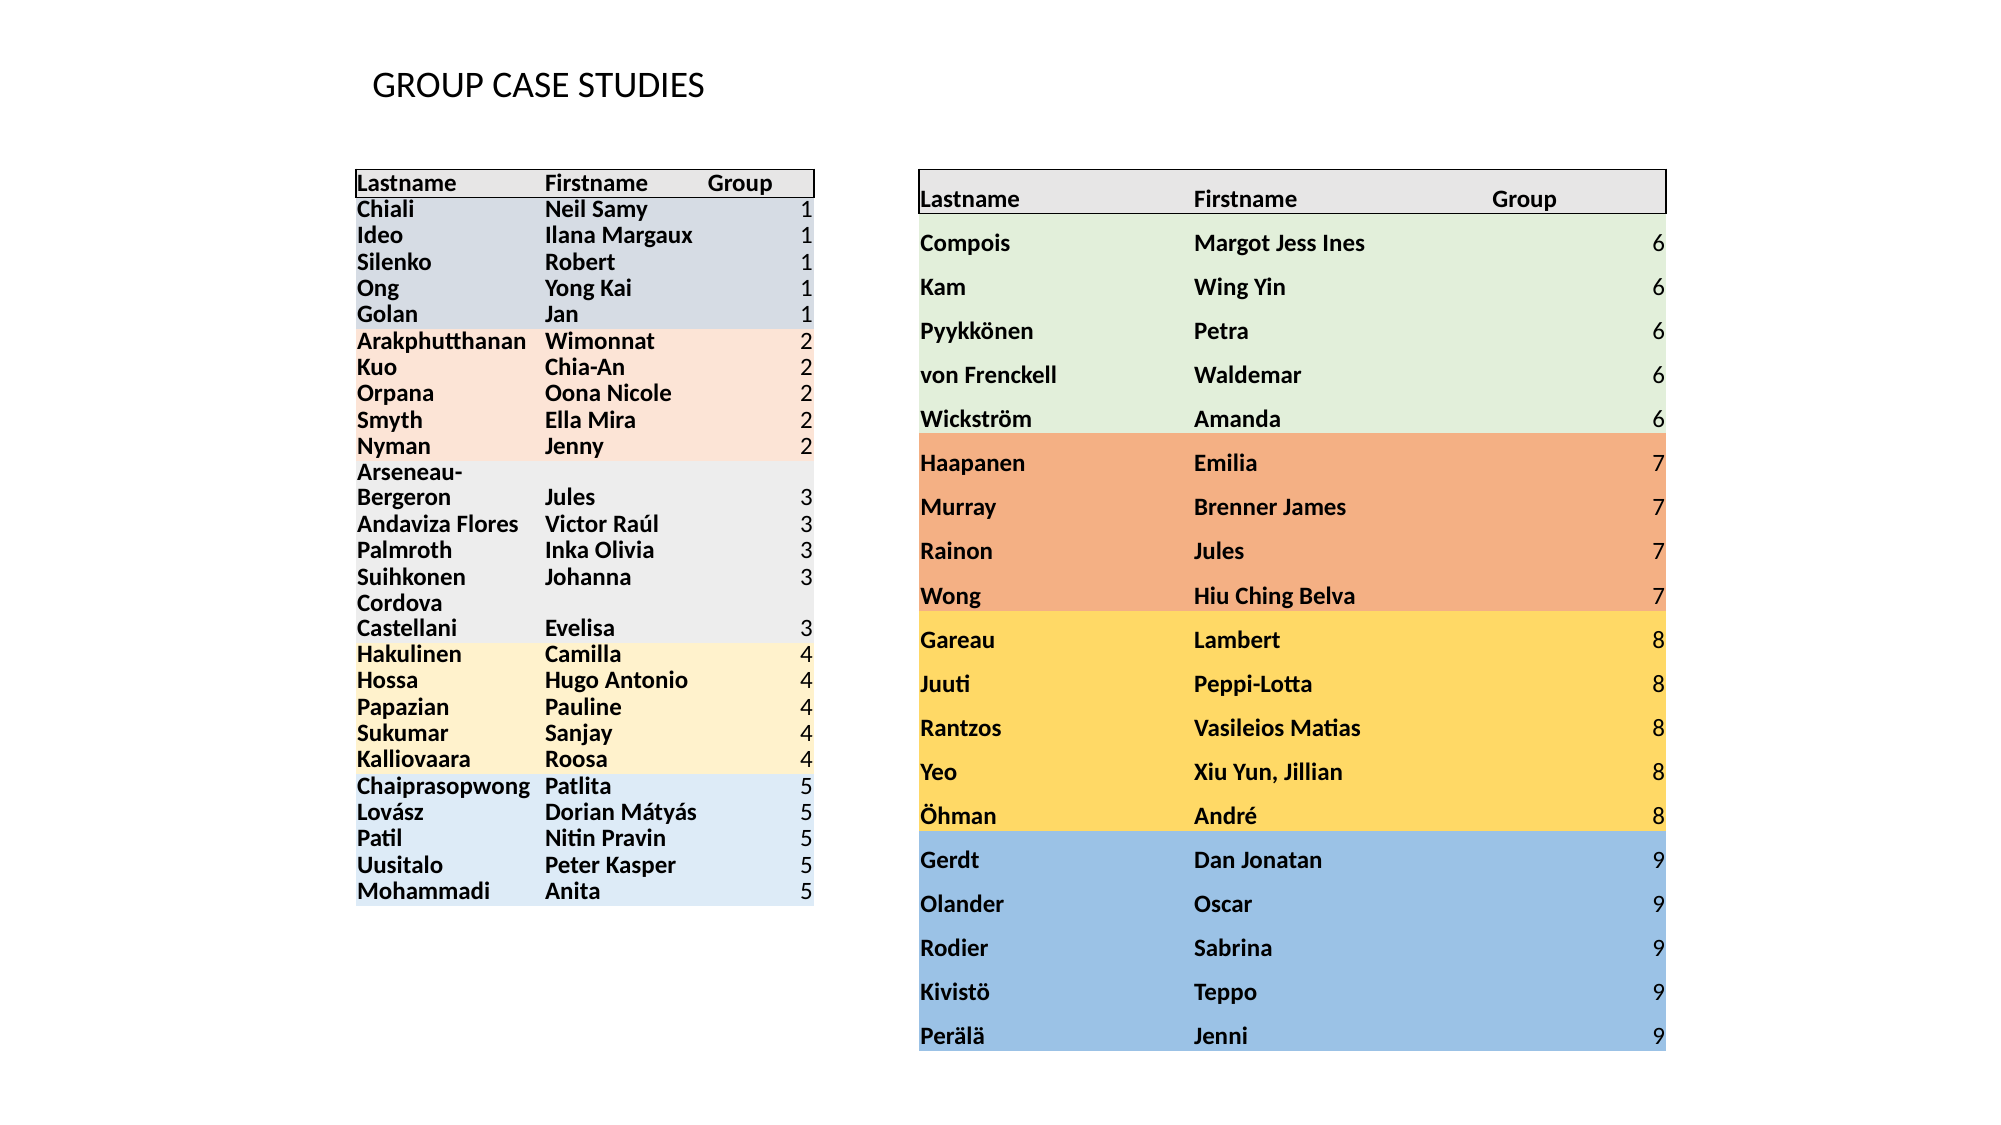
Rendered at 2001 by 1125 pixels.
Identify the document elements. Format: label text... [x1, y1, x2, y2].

table_cell 7 [1491, 433, 1666, 477]
table_cell Vasileios Matias [1193, 699, 1491, 743]
table_cell Andaviza Flores [356, 512, 544, 539]
table_cell 1 [707, 276, 814, 303]
table_cell Wimonnat [544, 329, 707, 356]
table_cell Oscar [1193, 875, 1491, 919]
table_cell Smyth [356, 408, 544, 435]
table_cell Yong Kai [544, 276, 707, 303]
table_cell Xiu Yun, Jillian [1193, 743, 1491, 787]
table_cell Perälä [919, 1007, 1193, 1051]
table_cell Juuti [919, 655, 1193, 699]
table_cell 8 [1491, 787, 1666, 831]
table_cell Chaiprasopwong [356, 774, 544, 801]
table_cell 2 [707, 408, 814, 435]
table_cell 8 [1491, 611, 1666, 655]
table_cell Evelisa [544, 591, 707, 643]
table_cell 1 [707, 303, 814, 329]
table_cell 3 [707, 539, 814, 565]
table_cell Petra [1193, 301, 1491, 345]
table_cell Margot Jess Ines [1193, 214, 1491, 257]
table_cell Orpana [356, 382, 544, 408]
table_cell 3 [707, 591, 814, 643]
table_cell Rantzos [919, 699, 1193, 743]
table_cell Roosa [544, 748, 707, 774]
table_cell Rodier [919, 919, 1193, 963]
table_cell Victor Raúl [544, 512, 707, 539]
table_cell Sanjay [544, 722, 707, 748]
table_cell Brenner James [1193, 477, 1491, 521]
table_cell Jules [544, 461, 707, 512]
table_cell Ilana Margaux [544, 224, 707, 250]
table_cell Golan [356, 303, 544, 329]
table_cell Oona Nicole [544, 382, 707, 408]
table_cell 1 [707, 198, 814, 224]
table_cell 7 [1491, 477, 1666, 521]
table_cell Dorian Mátyás [544, 801, 707, 827]
table_cell 9 [1491, 1007, 1666, 1051]
table_cell Arakphutthanan [356, 329, 544, 356]
table_cell Hiu Ching Belva [1193, 565, 1491, 611]
table_cell Haapanen [919, 433, 1193, 477]
table_cell Waldemar [1193, 345, 1491, 389]
table_cell Dan Jonatan [1193, 831, 1491, 875]
table_cell 2 [707, 329, 814, 356]
table_cell 6 [1491, 214, 1666, 257]
table_cell Olander [919, 875, 1193, 919]
table_cell Wong [919, 565, 1193, 611]
table_cell Arseneau-Bergeron [356, 461, 544, 512]
table_cell Robert [544, 250, 707, 276]
table_cell Lambert [1193, 611, 1491, 655]
table_cell Cordova Castellani [356, 591, 544, 643]
table_cell Chia-An [544, 356, 707, 382]
table_cell 9 [1491, 963, 1666, 1007]
table_cell 2 [707, 382, 814, 408]
table_cell 2 [707, 435, 814, 461]
table_cell Yeo [919, 743, 1193, 787]
table_cell Jules [1193, 521, 1491, 565]
table_cell Murray [919, 477, 1193, 521]
table_cell 1 [707, 250, 814, 276]
table_cell 4 [707, 669, 814, 695]
table_cell 4 [707, 643, 814, 669]
table_cell Emilia [1193, 433, 1491, 477]
table_cell Jan [544, 303, 707, 329]
table_cell 4 [707, 748, 814, 774]
table_cell Pauline [544, 695, 707, 722]
table_cell Peter Kasper [544, 853, 707, 880]
table_cell Hossa [356, 669, 544, 695]
table_cell Amanda [1193, 389, 1491, 433]
table_cell Jenny [544, 435, 707, 461]
table_cell Gerdt [919, 831, 1193, 875]
table_cell 3 [707, 565, 814, 591]
table_cell 5 [707, 853, 814, 880]
table_cell Anita [544, 880, 707, 906]
table_cell Suihkonen [356, 565, 544, 591]
table_cell 8 [1491, 699, 1666, 743]
table_cell Gareau [919, 611, 1193, 655]
table_cell 9 [1491, 919, 1666, 963]
table_cell 7 [1491, 521, 1666, 565]
table_cell Jenni [1193, 1007, 1491, 1051]
table_header Group [707, 170, 813, 197]
table_cell Mohammadi [356, 880, 544, 906]
table_cell 5 [707, 801, 814, 827]
table_cell Wing Yin [1193, 257, 1491, 301]
table_cell Camilla [544, 643, 707, 669]
table_cell Sabrina [1193, 919, 1491, 963]
table_cell 7 [1491, 565, 1666, 611]
table_cell Kuo [356, 356, 544, 382]
table_cell 9 [1491, 831, 1666, 875]
table_cell 4 [707, 695, 814, 722]
table_cell Öhman [919, 787, 1193, 831]
table_header Group [1491, 170, 1665, 213]
table_cell 3 [707, 512, 814, 539]
table_cell 6 [1491, 345, 1666, 389]
text_box GROUP CASE STUDIES [357, 52, 721, 113]
table_cell Hakulinen [356, 643, 544, 669]
table_cell Rainon [919, 521, 1193, 565]
table_cell Palmroth [356, 539, 544, 565]
table_cell Inka Olivia [544, 539, 707, 565]
table_cell Chiali [356, 198, 544, 224]
table_cell Johanna [544, 565, 707, 591]
table_cell Teppo [1193, 963, 1491, 1007]
table_cell Ella Mira [544, 408, 707, 435]
table_cell Kivistö [919, 963, 1193, 1007]
table_cell 6 [1491, 257, 1666, 301]
table_cell 8 [1491, 655, 1666, 699]
table_cell 2 [707, 356, 814, 382]
table_cell Kalliovaara [356, 748, 544, 774]
table_cell 6 [1491, 301, 1666, 345]
table_cell Kam [919, 257, 1193, 301]
table_header Lastname [920, 170, 1193, 213]
table_cell Hugo Antonio [544, 669, 707, 695]
table_header Firstname [544, 170, 707, 197]
table_cell 5 [707, 774, 814, 801]
table_cell von Frenckell [919, 345, 1193, 389]
table_cell Neil Samy [544, 198, 707, 224]
table_cell Papazian [356, 695, 544, 722]
table_cell Patlita [544, 774, 707, 801]
table_cell Patil [356, 827, 544, 853]
table_header Firstname [1193, 170, 1491, 213]
table_cell Ong [356, 276, 544, 303]
table_cell Sukumar [356, 722, 544, 748]
table_cell Ideo [356, 224, 544, 250]
table_cell 8 [1491, 743, 1666, 787]
table_cell Compois [919, 214, 1193, 257]
table_cell Nitin Pravin [544, 827, 707, 853]
table_cell Uusitalo [356, 853, 544, 880]
table_cell Silenko [356, 250, 544, 276]
table_cell 6 [1491, 389, 1666, 433]
table_cell Nyman [356, 435, 544, 461]
table_header Lastname [357, 170, 544, 197]
table_cell 5 [707, 880, 814, 906]
table_cell 4 [707, 722, 814, 748]
table_cell 3 [707, 461, 814, 512]
table_cell Lovász [356, 801, 544, 827]
table_cell Pyykkönen [919, 301, 1193, 345]
table_cell André [1193, 787, 1491, 831]
table_cell Wickström [919, 389, 1193, 433]
table_cell Peppi-Lotta [1193, 655, 1491, 699]
table_cell 9 [1491, 875, 1666, 919]
table_cell 1 [707, 224, 814, 250]
table_cell 5 [707, 827, 814, 853]
